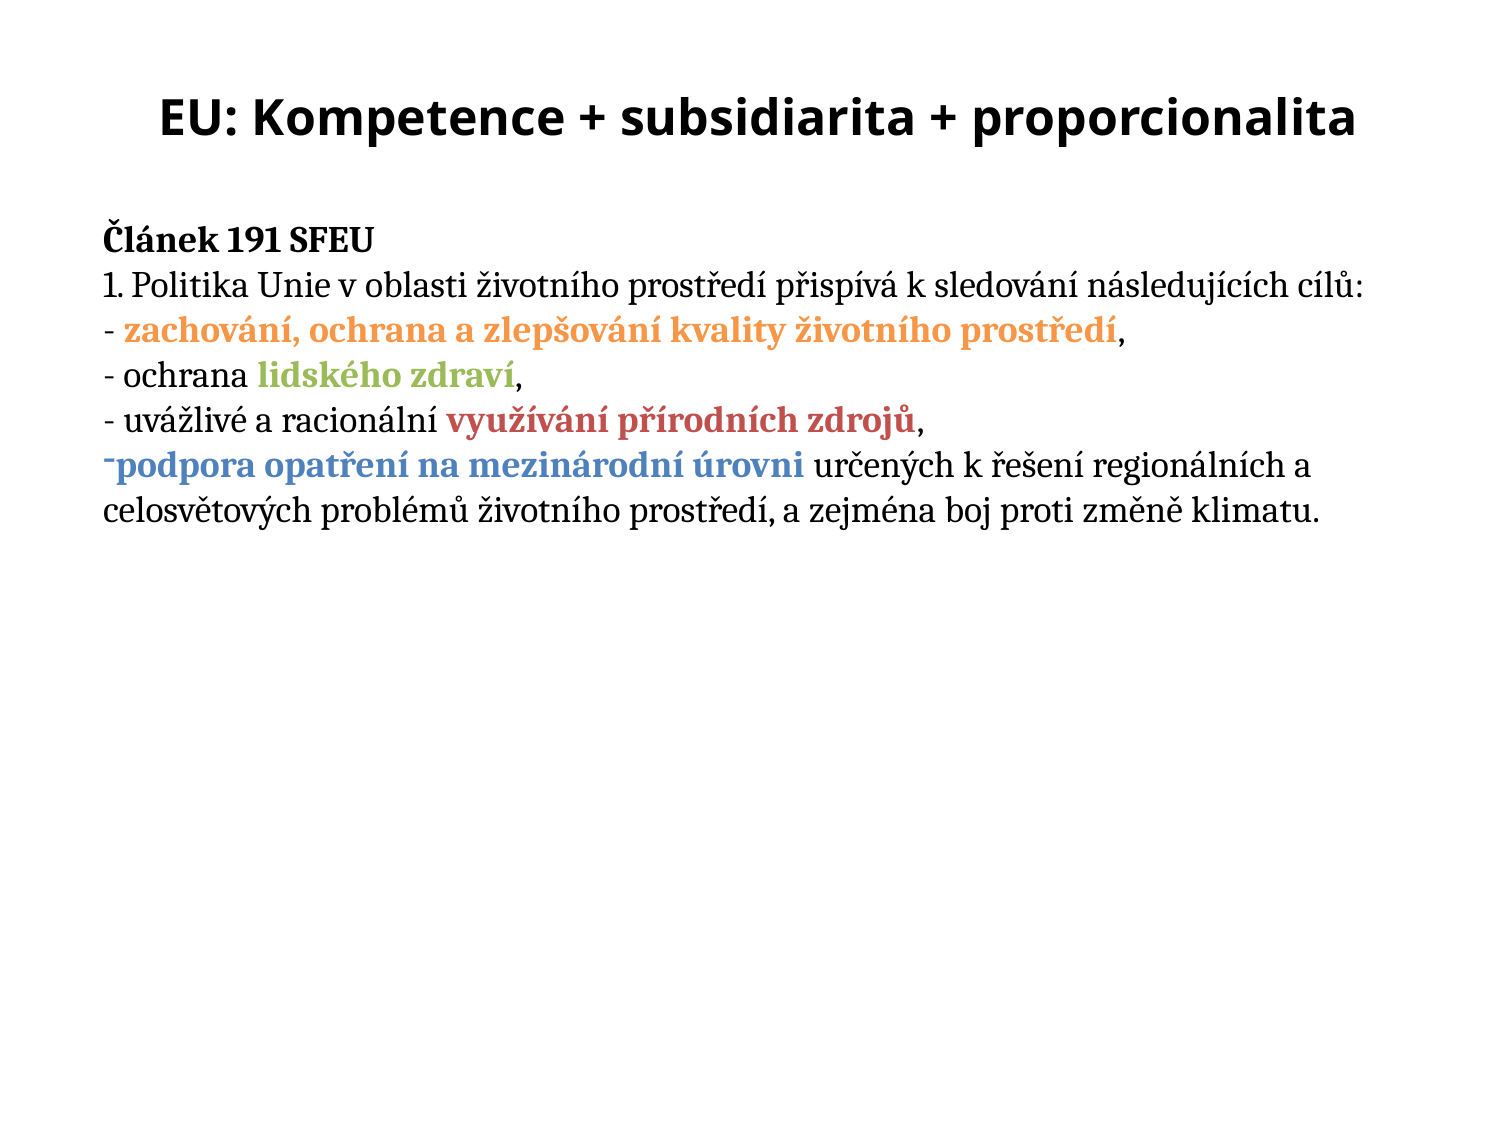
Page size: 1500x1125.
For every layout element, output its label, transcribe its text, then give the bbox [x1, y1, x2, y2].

text_box Článek 191 SFEU 1. Politika Unie v oblasti životního prostředí přispívá k sledování následujících cílů: - zachování, ochrana a zlepšování kvality životního prostředí, - ochrana lidského zdraví, - uvážlivé a racionální využívání přírodních zdrojů, podpora opatření na mezinárodní úrovni určených k řešení regionálních a celosvětových problémů životního prostředí, a zejména boj proti změně klimatu. [88, 208, 1431, 583]
text_box EU: Kompetence + subsidiarita + proporcionalita [0, 78, 1500, 153]
